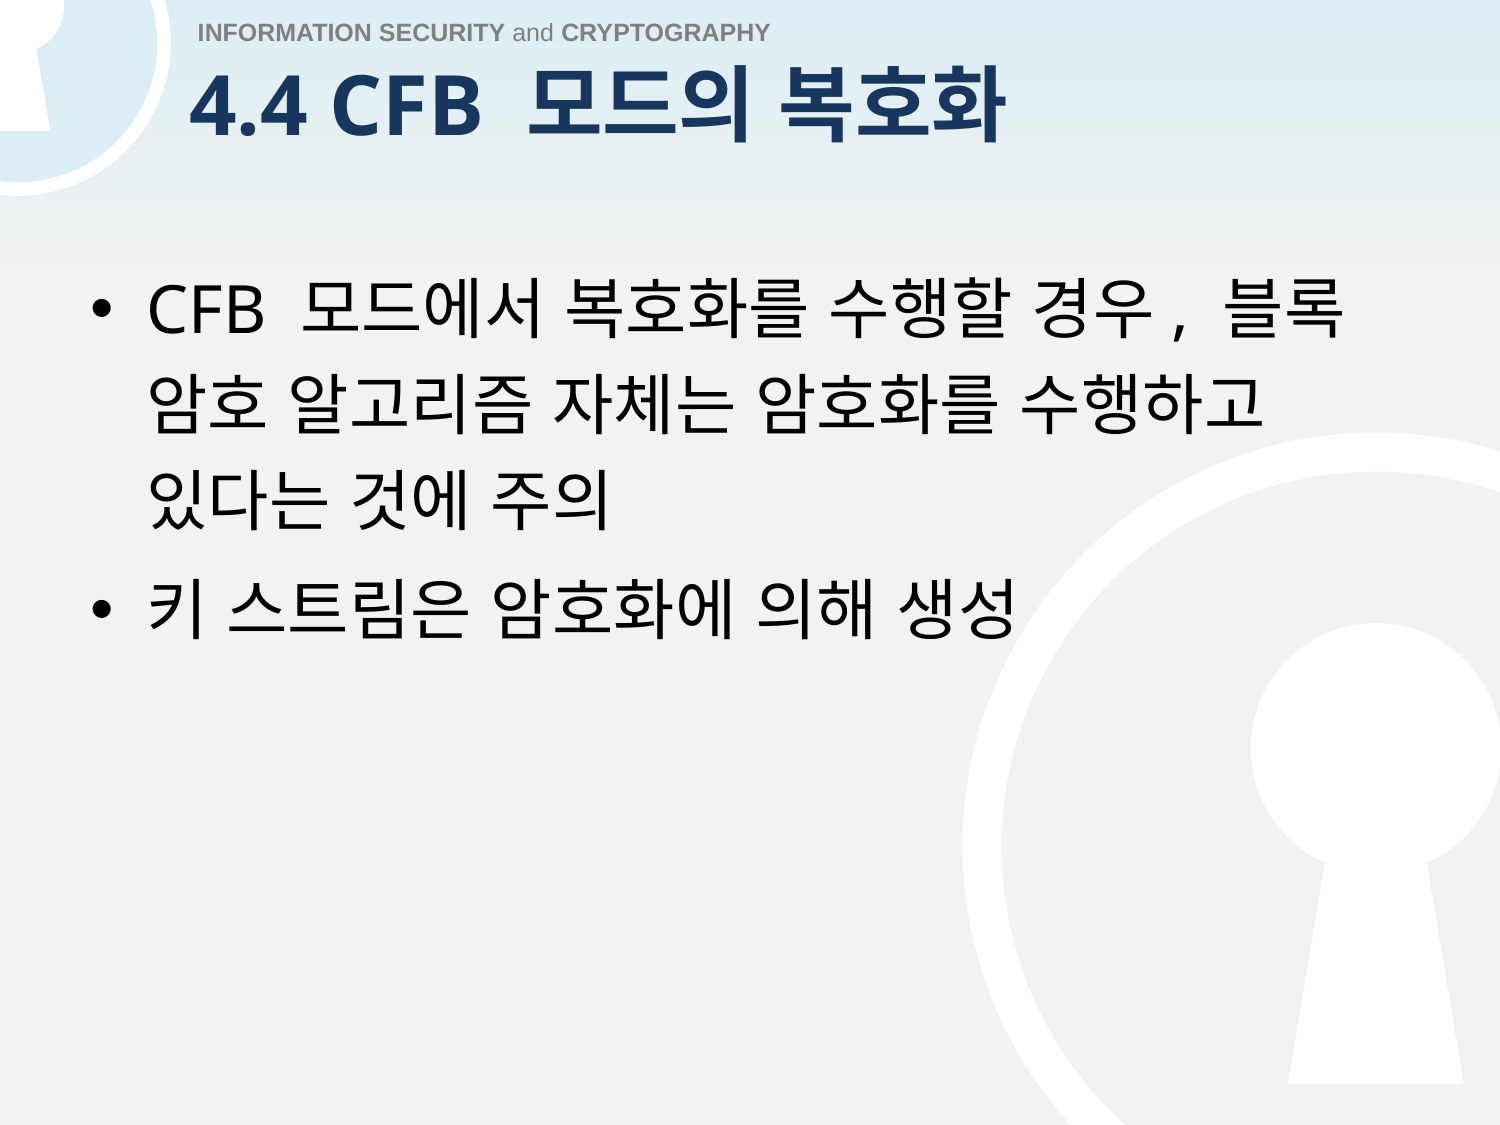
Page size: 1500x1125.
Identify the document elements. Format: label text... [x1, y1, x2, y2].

list CFB 모드에서 복호화를 수행할 경우, 블록 암호 알고리즘 자체는 암호화를 수행하고 있다는 것에 주의 키 스트림은 암호화에 의해 생성 [75, 243, 1424, 1005]
title 4.4 CFB 모드의 복호화 [174, 45, 1424, 209]
